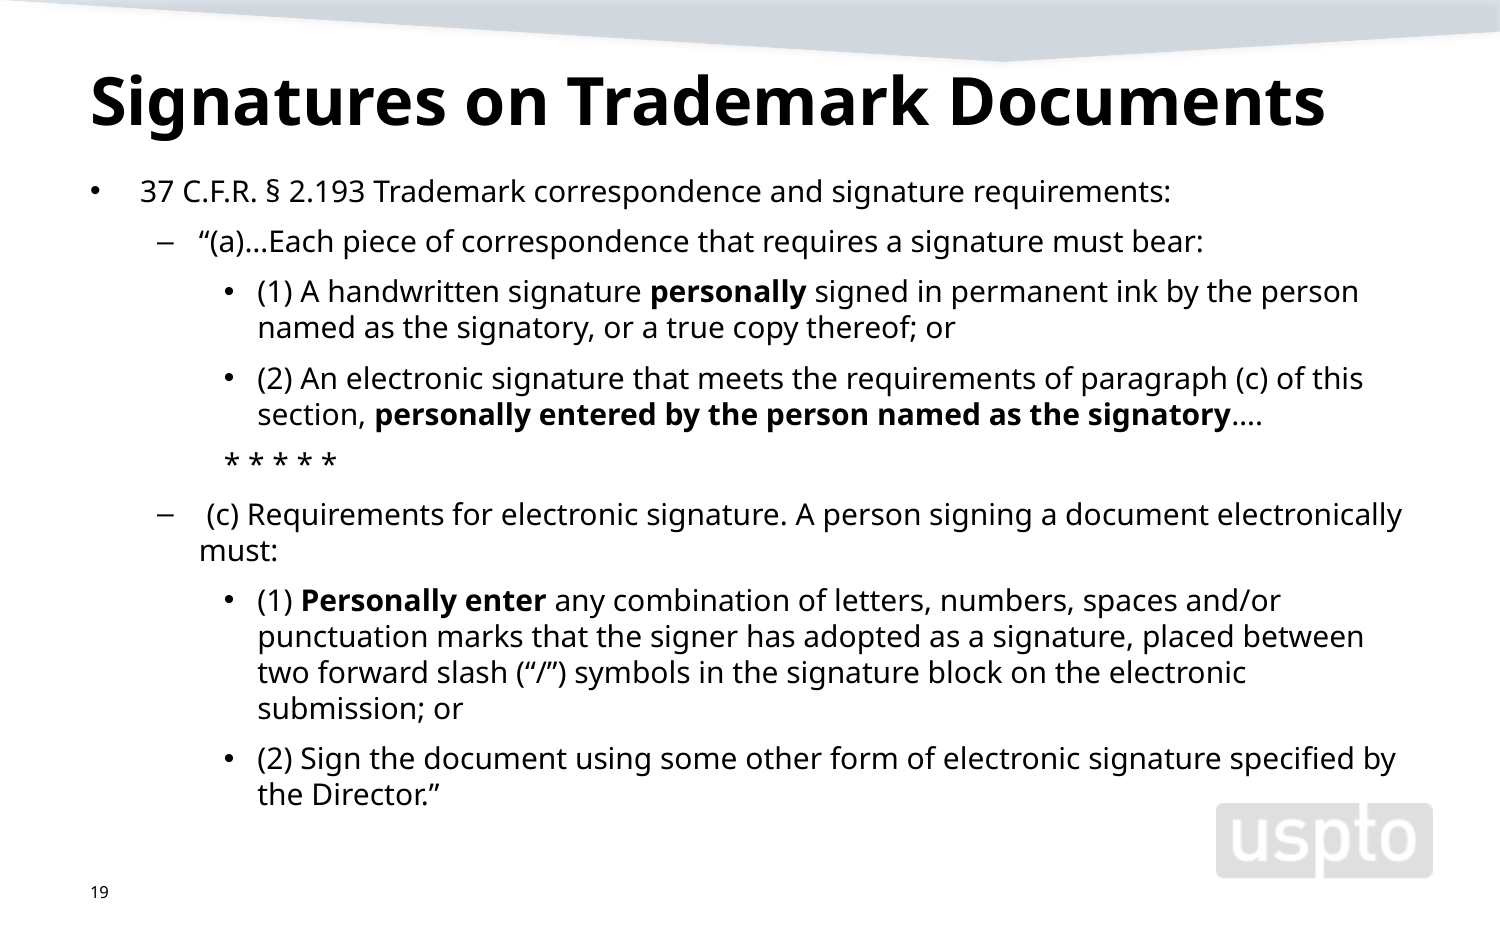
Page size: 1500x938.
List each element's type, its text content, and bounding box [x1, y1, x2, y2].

picture [1216, 803, 1433, 880]
title Signatures on Trademark Documents [75, 50, 1425, 157]
list 37 C.F.R. § 2.193 Trademark correspondence and signature requirements: “(a)…Each piece of correspondence that requires a signature must bear: (1) A handwritten signature personally signed in permanent ink by the person named as the signatory, or a true copy thereof; or (2) An electronic signature that meets the requirements of paragraph (c) of this section, personally entered by the person named as the signatory…. * * * * * (c) Requirements for electronic signature. A person signing a document electronically must: (1) Personally enter any combination of letters, numbers, spaces and/or punctuation marks that the signer has adopted as a signature, placed between two forward slash (“/”) symbols in the signature block on the electronic submission; or (2) Sign the document using some other form of electronic signature specified by the Director.” [75, 165, 1425, 826]
slide_number 19 [75, 868, 413, 919]
